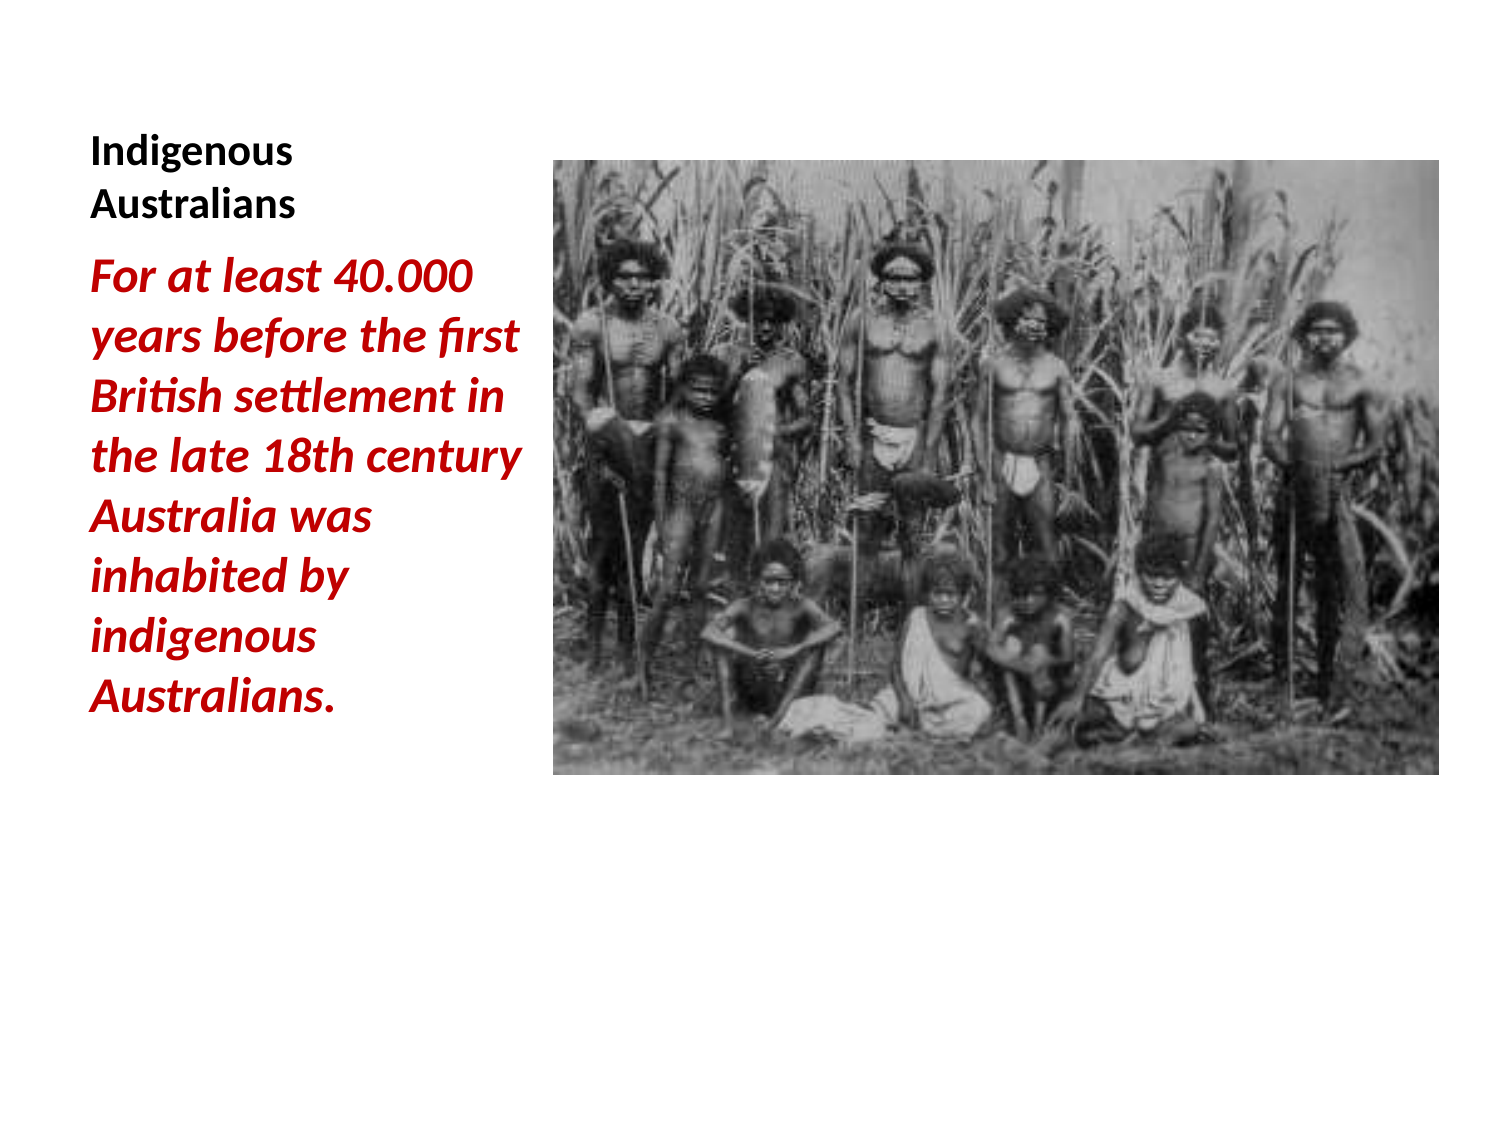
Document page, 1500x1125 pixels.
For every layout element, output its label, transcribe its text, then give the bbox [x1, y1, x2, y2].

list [553, 160, 1439, 776]
title Indigenous Australians [75, 113, 479, 235]
list For at least 40.000 years before the first British settlement in the late 18th century Australia was inhabited by indigenous Australians. [75, 235, 569, 1005]
